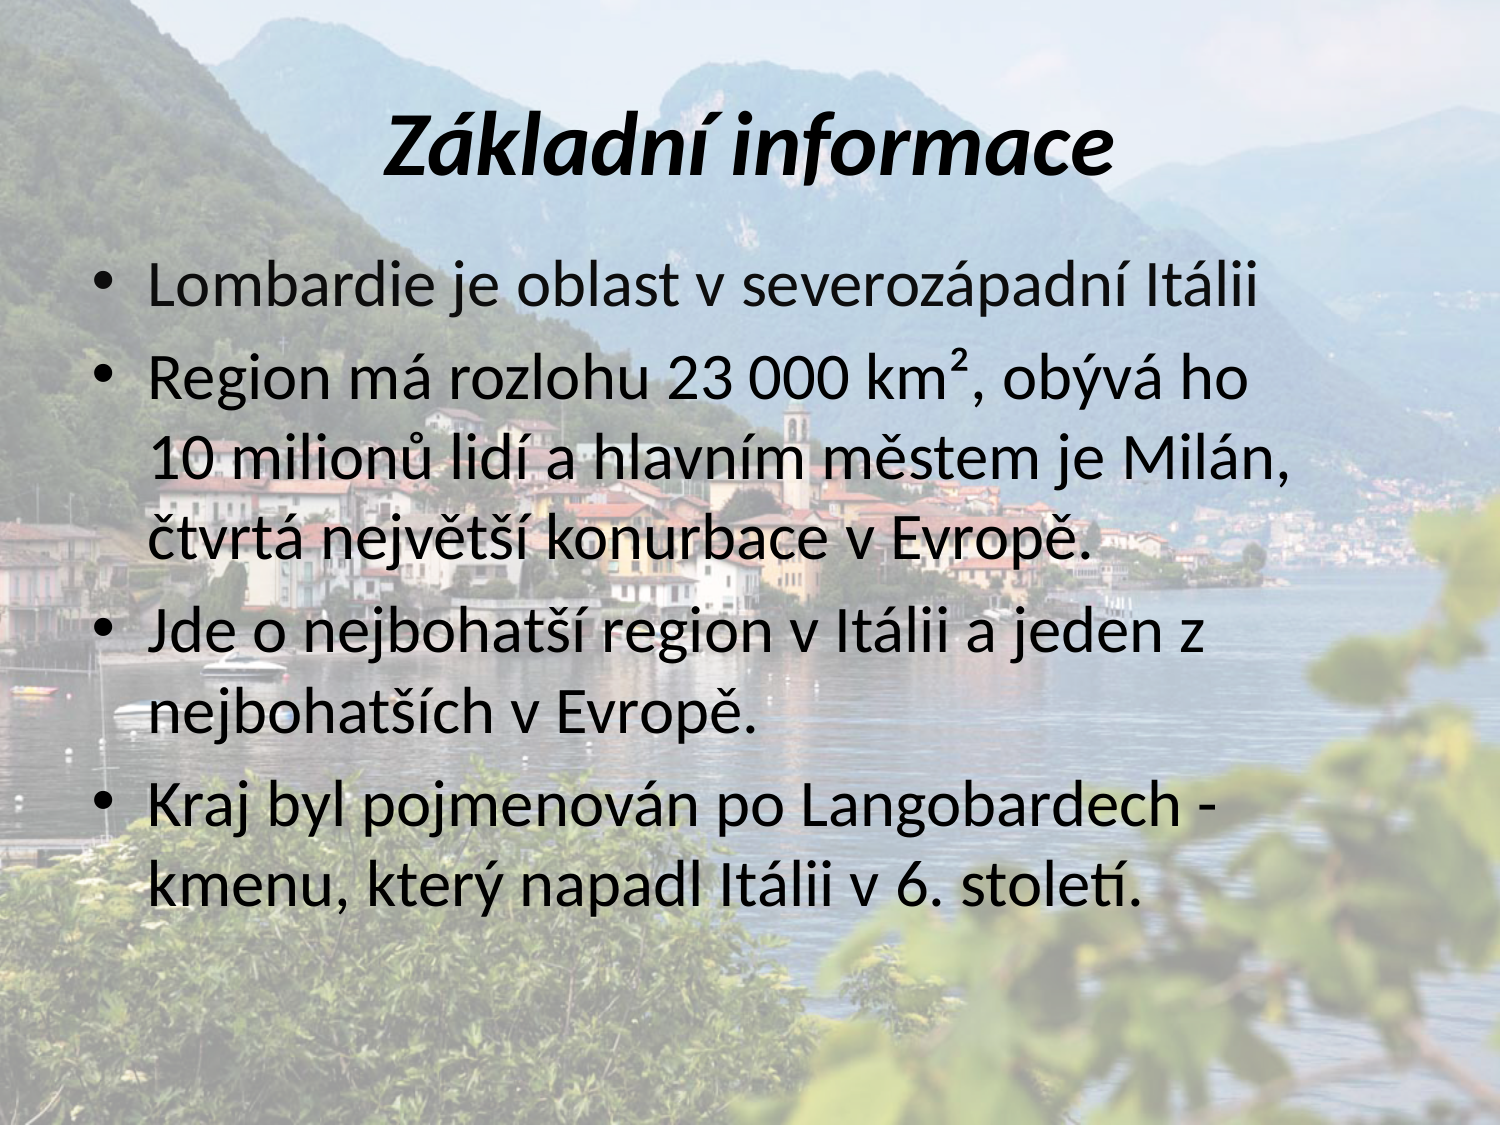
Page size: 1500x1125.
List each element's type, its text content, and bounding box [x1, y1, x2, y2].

list Lombardie je oblast v severozápadní Itálii Region má rozlohu 23 000 km², obývá ho 10 milionů lidí a hlavním městem je Milán, čtvrtá největší konurbace v Evropě. Jde o nejbohatší region v Itálii a jeden z nejbohatších v Evropě. Kraj byl pojmenován po Langobardech - kmenu, který napadl Itálii v 6. století. [76, 231, 1424, 1005]
title Základní informace [75, 45, 1425, 233]
